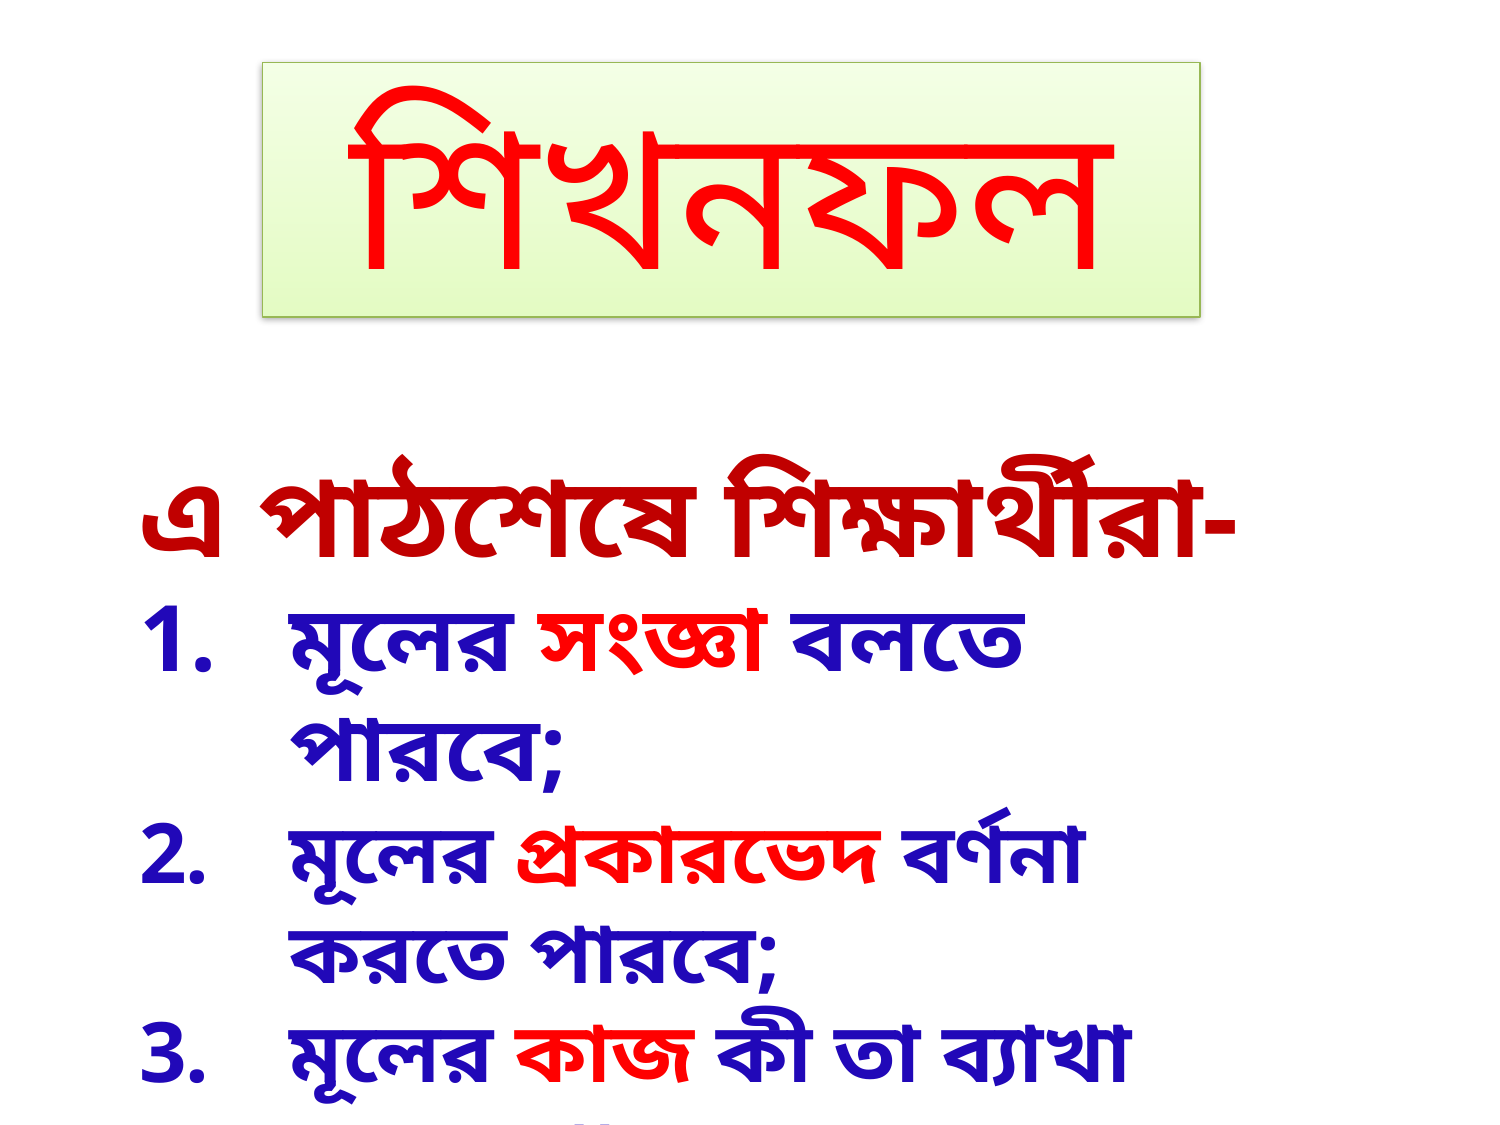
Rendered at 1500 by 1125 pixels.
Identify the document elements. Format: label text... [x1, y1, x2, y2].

text_box শিখনফল [262, 62, 1201, 318]
text_box এ পাঠশেষে শিক্ষার্থীরা- মূলের সংজ্ঞা বলতে পারবে; মূলের প্রকারভেদ বর্ণনা করতে পারবে; মূলের কাজ কী তা ব্যাখা করতে পারবে। [124, 437, 1313, 1125]
